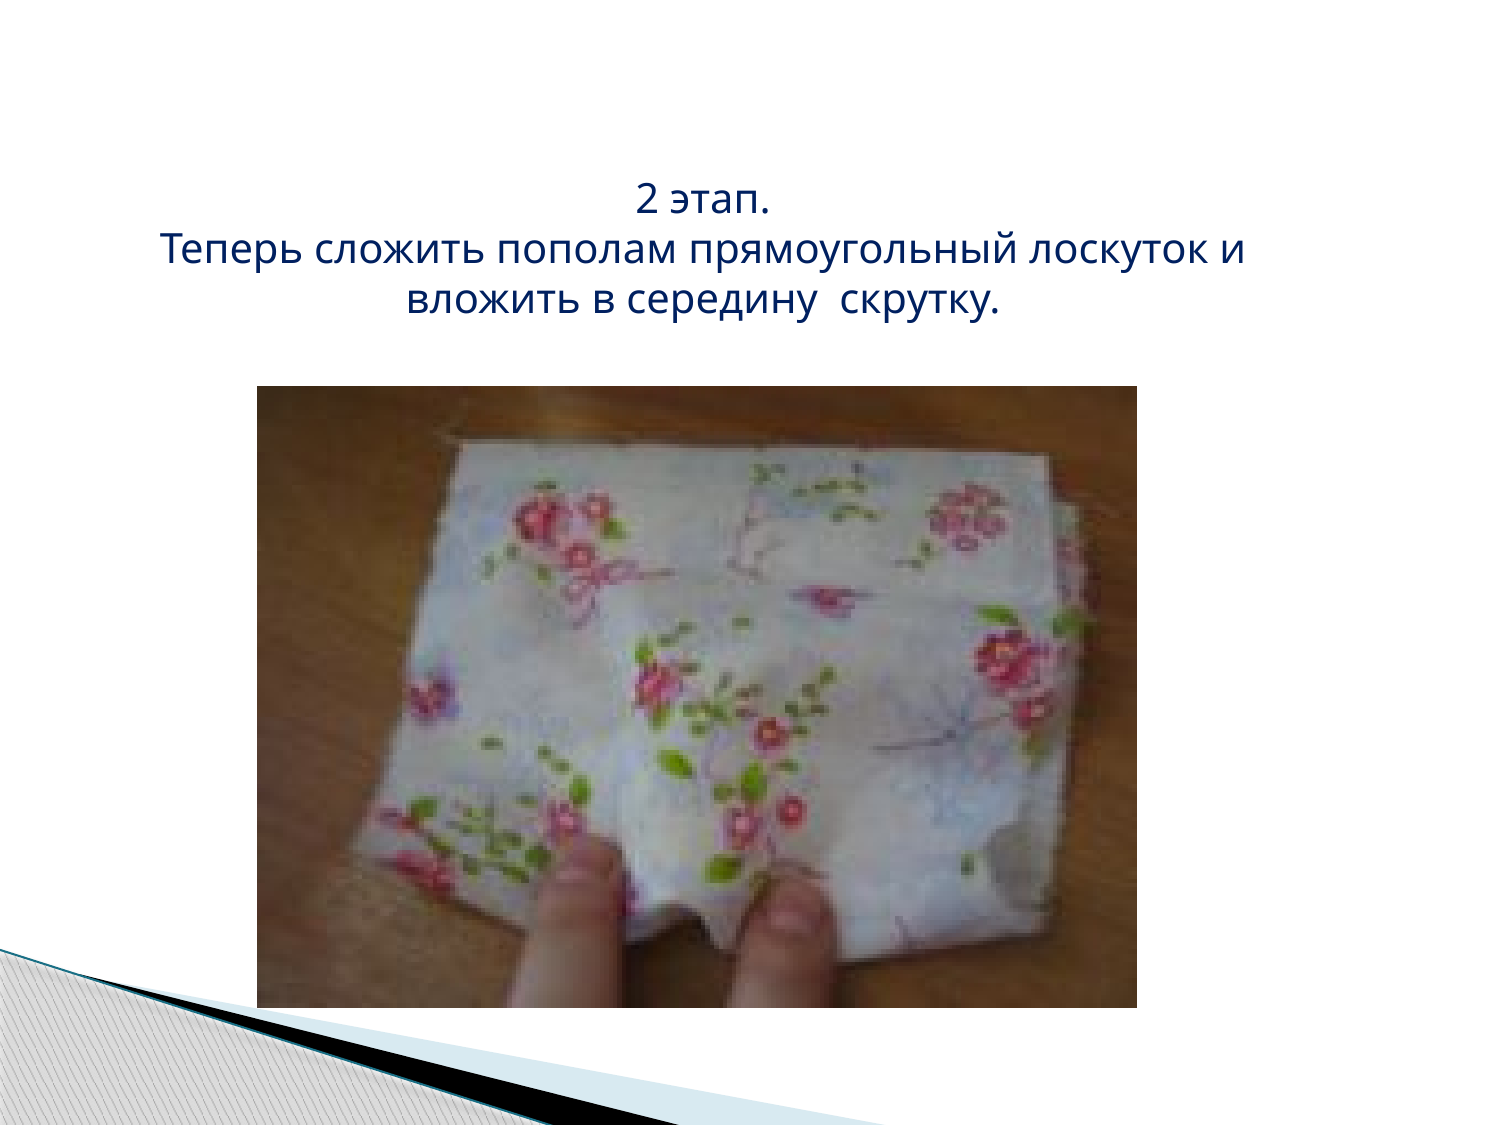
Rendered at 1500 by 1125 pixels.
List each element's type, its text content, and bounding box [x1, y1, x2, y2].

picture [257, 386, 1137, 1008]
text_box 2 этап. Теперь сложить пополам прямоугольный лоскуток и вложить в середину скрутку. [93, 164, 1313, 329]
